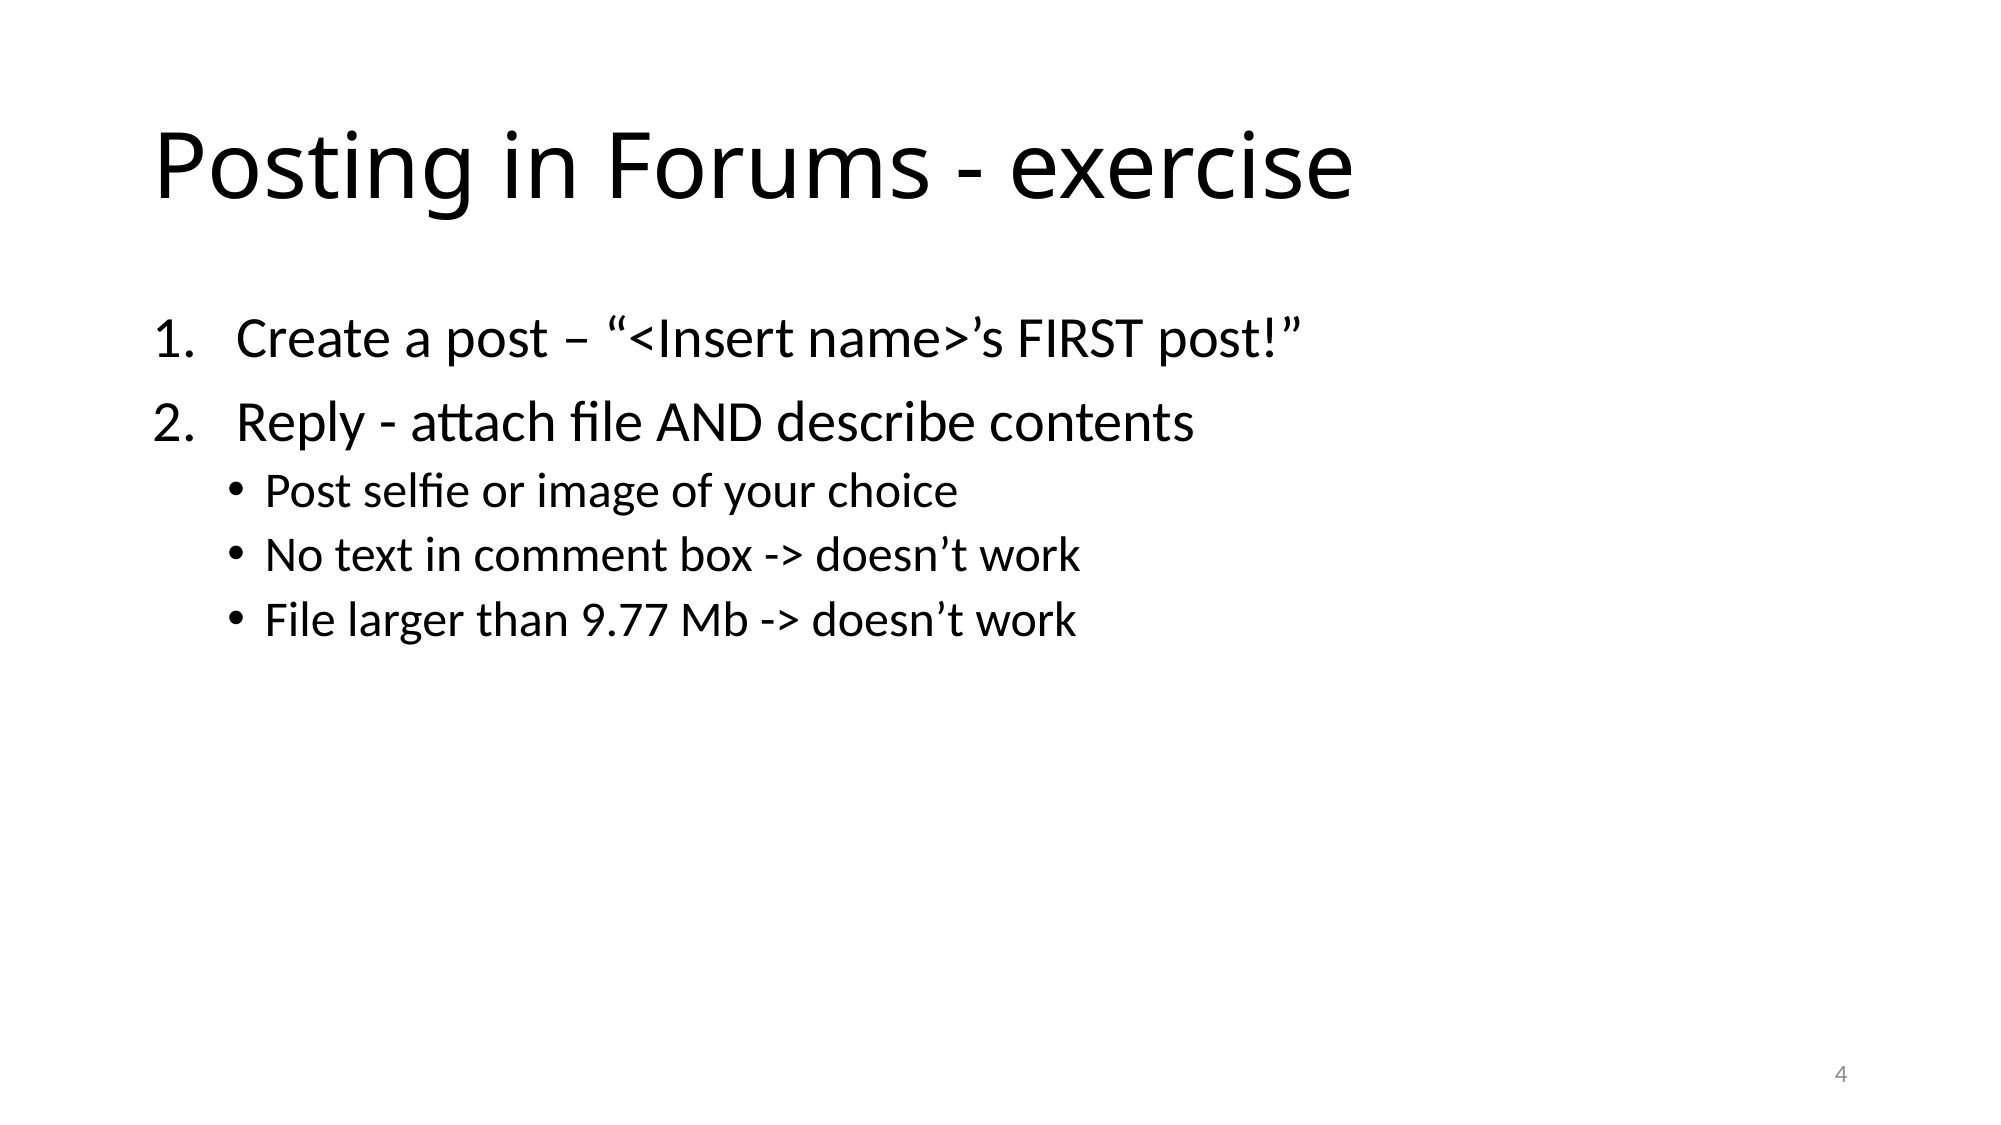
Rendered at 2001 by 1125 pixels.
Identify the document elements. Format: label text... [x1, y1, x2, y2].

slide_number 4 [1412, 1042, 1863, 1103]
title Posting in Forums - exercise [137, 59, 1863, 278]
list Create a post – “<Insert name>’s FIRST post!” Reply - attach file AND describe contents Post selfie or image of your choice No text in comment box -> doesn’t work File larger than 9.77 Mb -> doesn’t work [137, 299, 1863, 1014]
